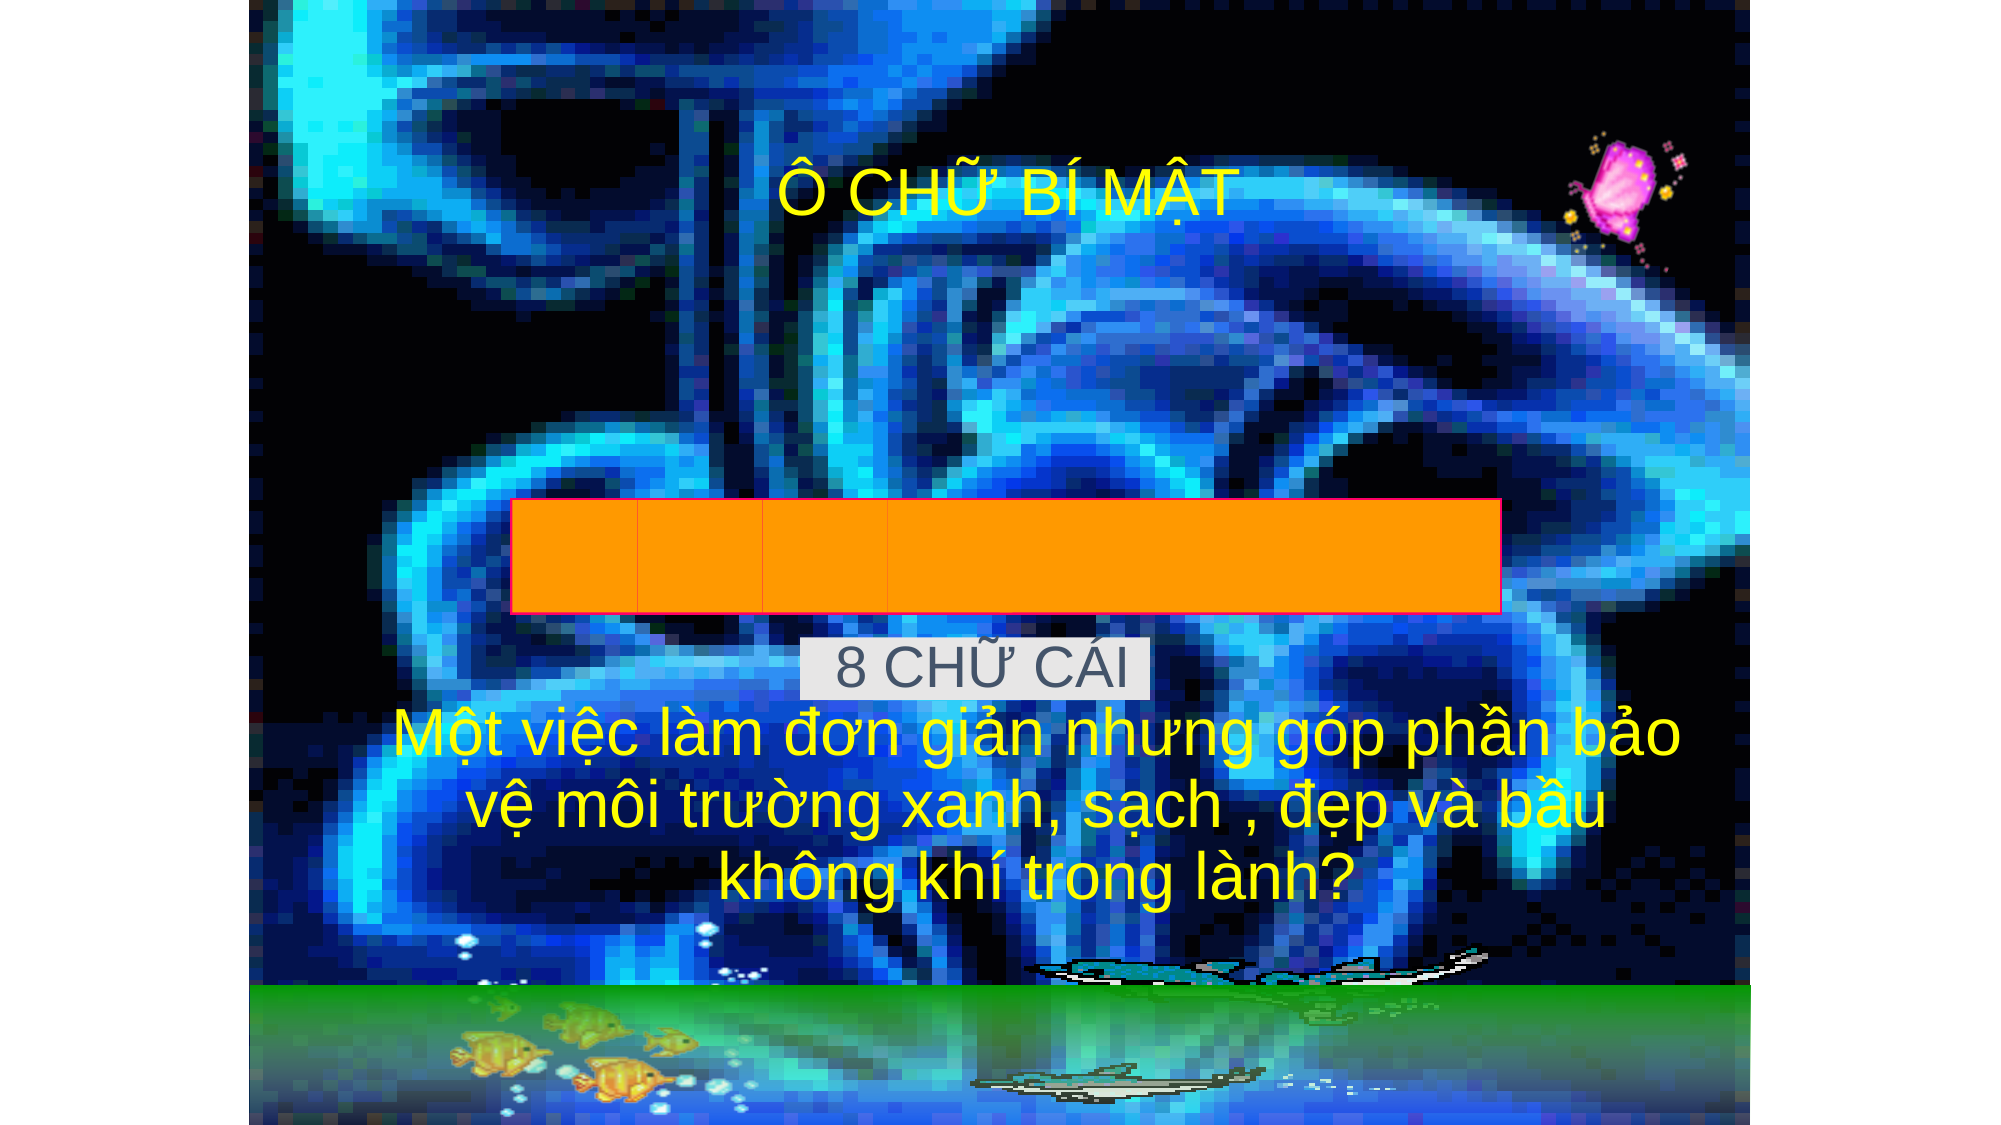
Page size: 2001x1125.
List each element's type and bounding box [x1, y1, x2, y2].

picture [249, 0, 1750, 1125]
